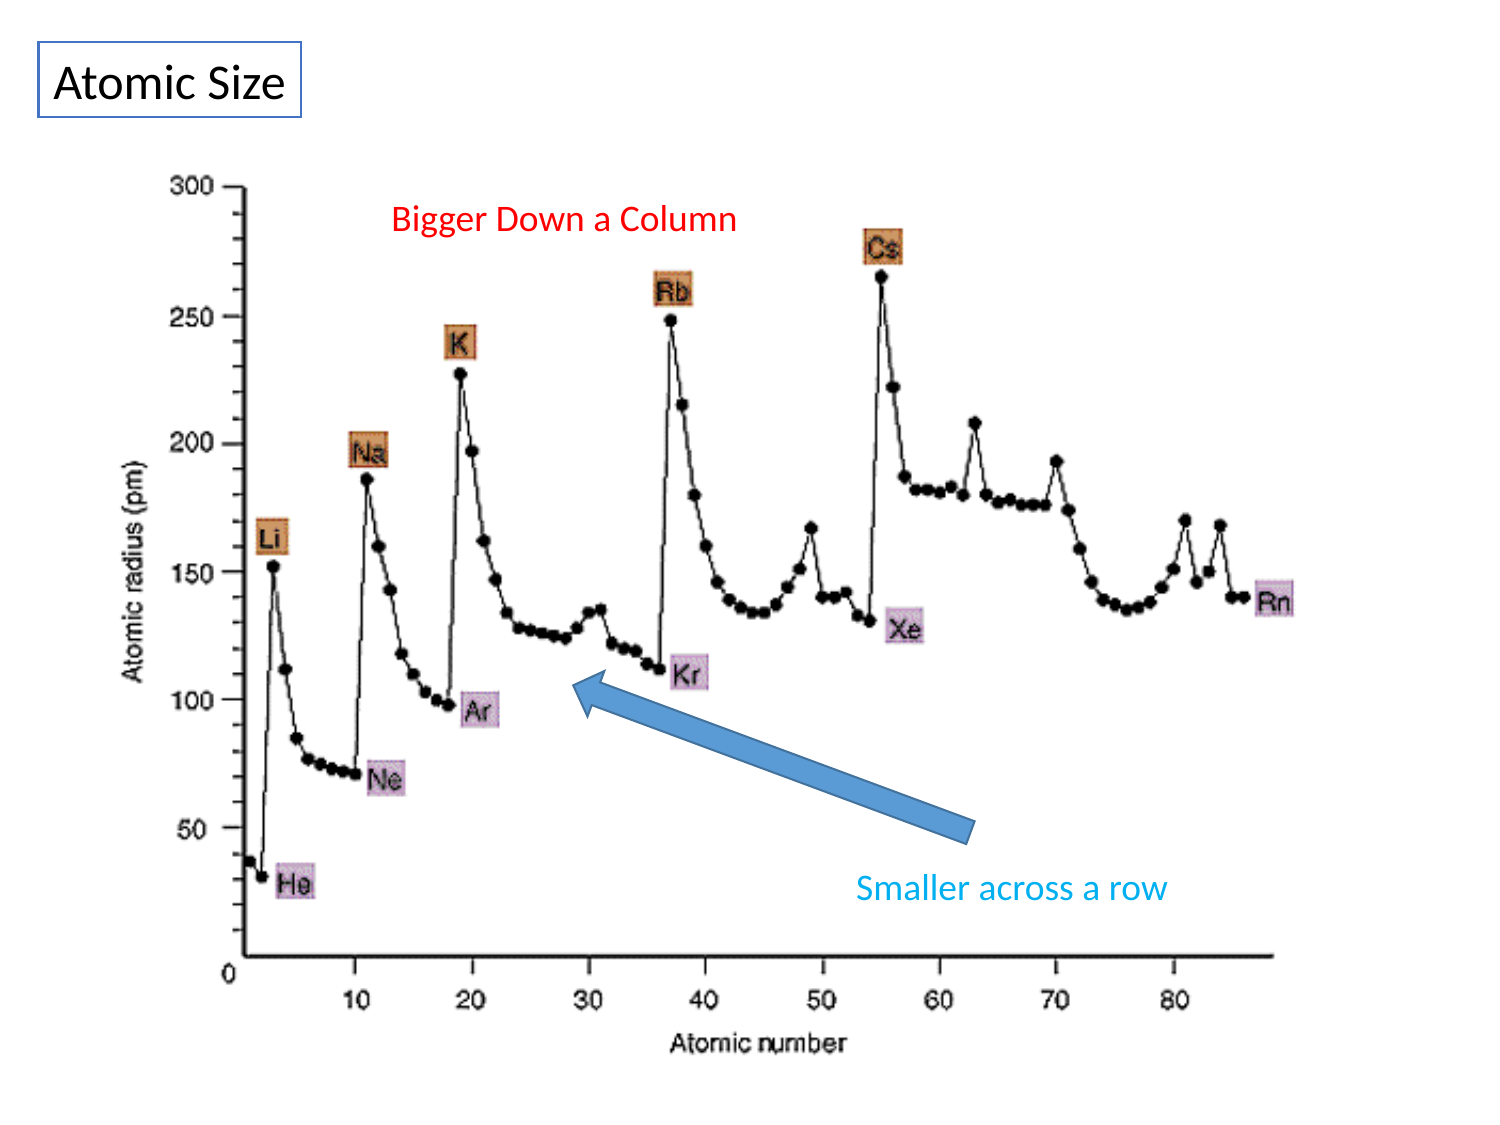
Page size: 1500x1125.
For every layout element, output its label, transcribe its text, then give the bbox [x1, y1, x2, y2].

text_box Atomic Size [37, 41, 302, 118]
picture [101, 158, 1318, 1069]
